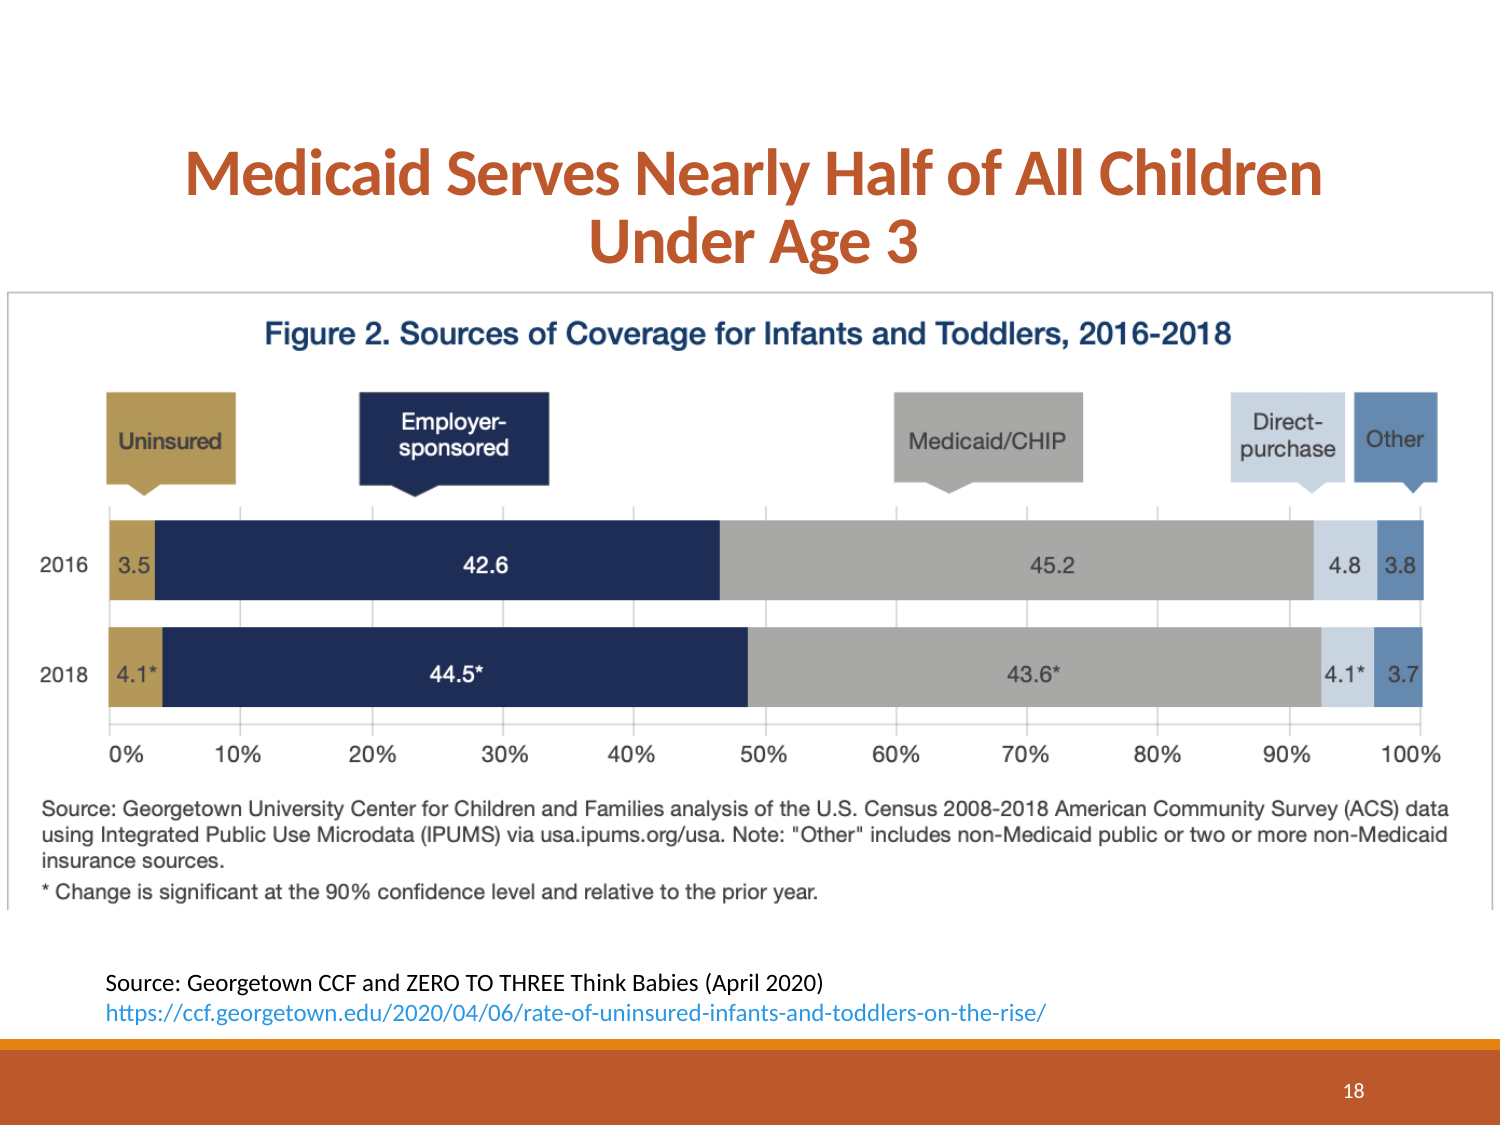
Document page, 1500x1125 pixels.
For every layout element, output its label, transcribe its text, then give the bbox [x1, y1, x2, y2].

text_box Source: Georgetown CCF and ZERO TO THREE Think Babies (April 2020) https://ccf.georgetown.edu/2020/04/06/rate-of-uninsured-infants-and-toddlers-on-the-rise/ [90, 958, 1373, 1079]
picture [3, 284, 1497, 911]
slide_number 18 [1218, 1059, 1380, 1120]
title Medicaid Serves Nearly Half of All Children Under Age 3 [135, 0, 1373, 281]
